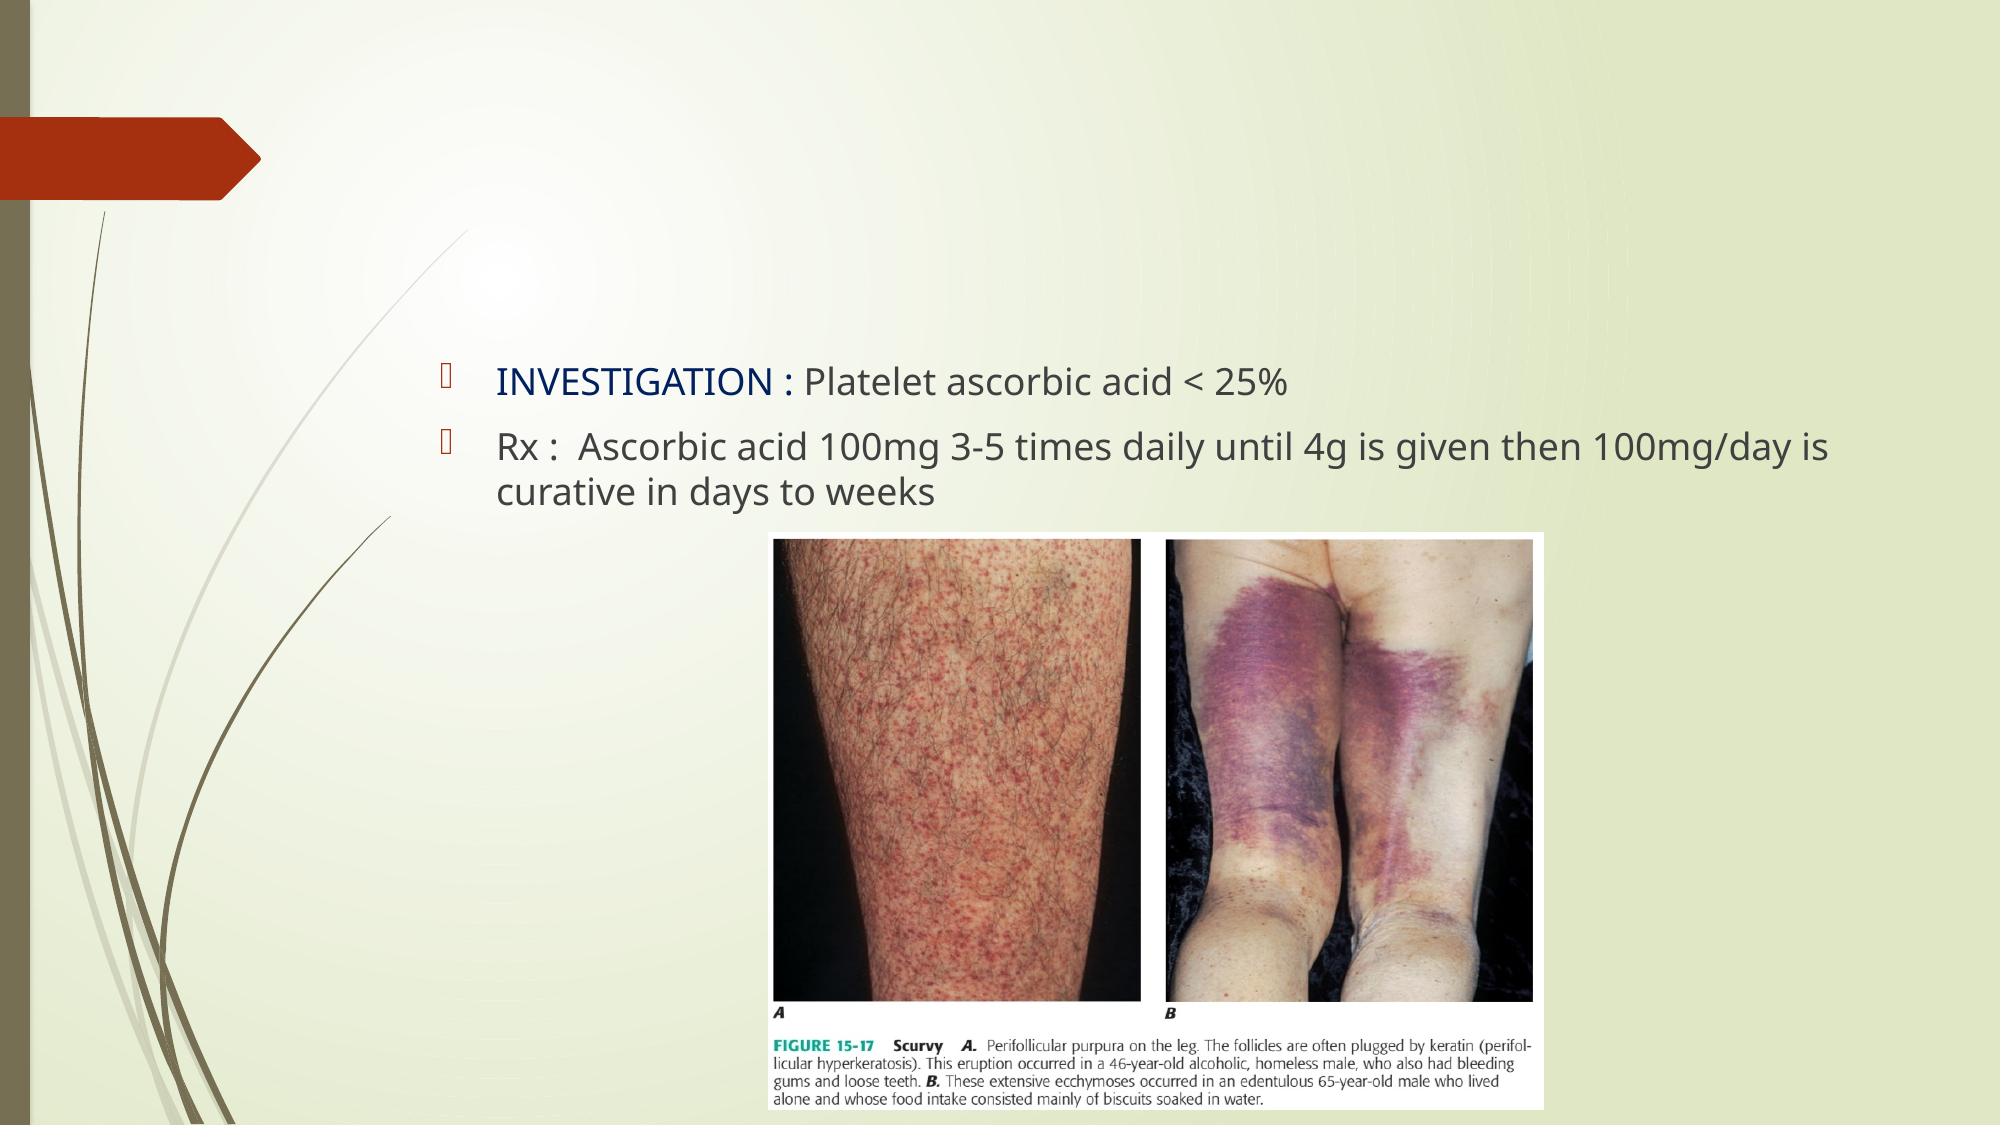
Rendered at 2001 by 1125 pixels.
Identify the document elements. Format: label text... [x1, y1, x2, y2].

list INVESTIGATION : Platelet ascorbic acid < 25% Rx : Ascorbic acid 100mg 3-5 times daily until 4g is given then 100mg/day is curative in days to weeks [424, 350, 1888, 970]
picture [768, 531, 1544, 1110]
